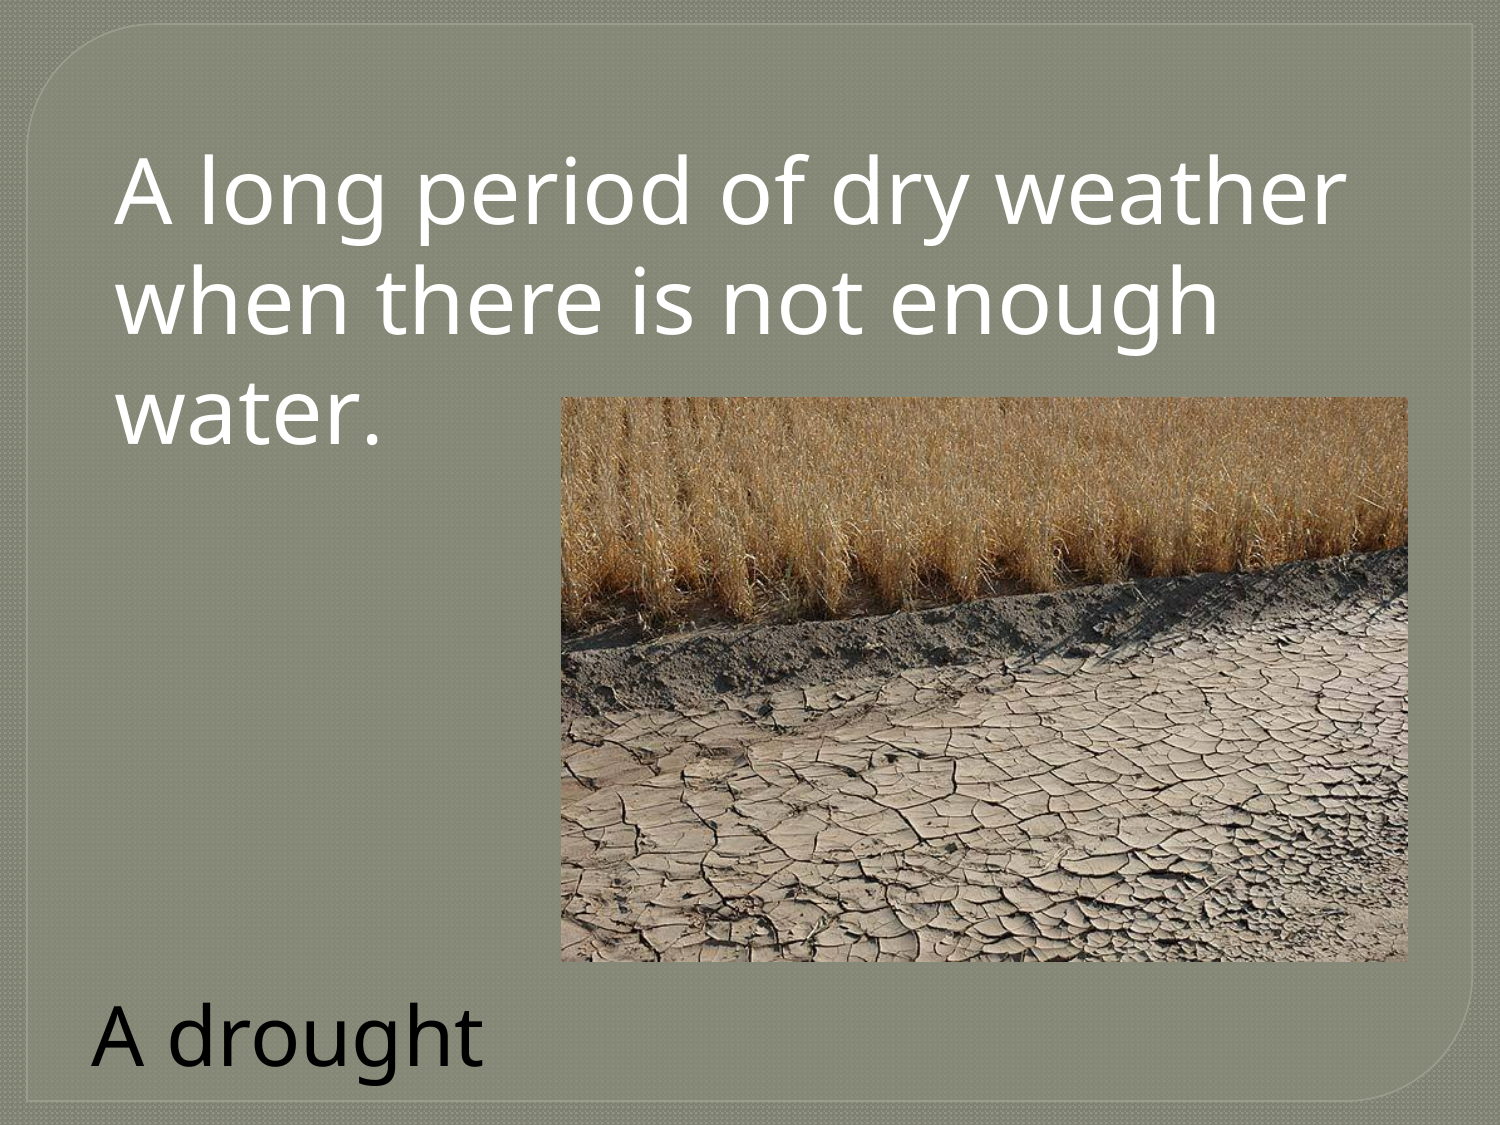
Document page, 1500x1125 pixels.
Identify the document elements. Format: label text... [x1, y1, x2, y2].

text_box A long period of dry weather when there is not enough water. [100, 125, 1388, 470]
picture [560, 396, 1408, 962]
text_box A drought [76, 975, 680, 1091]
